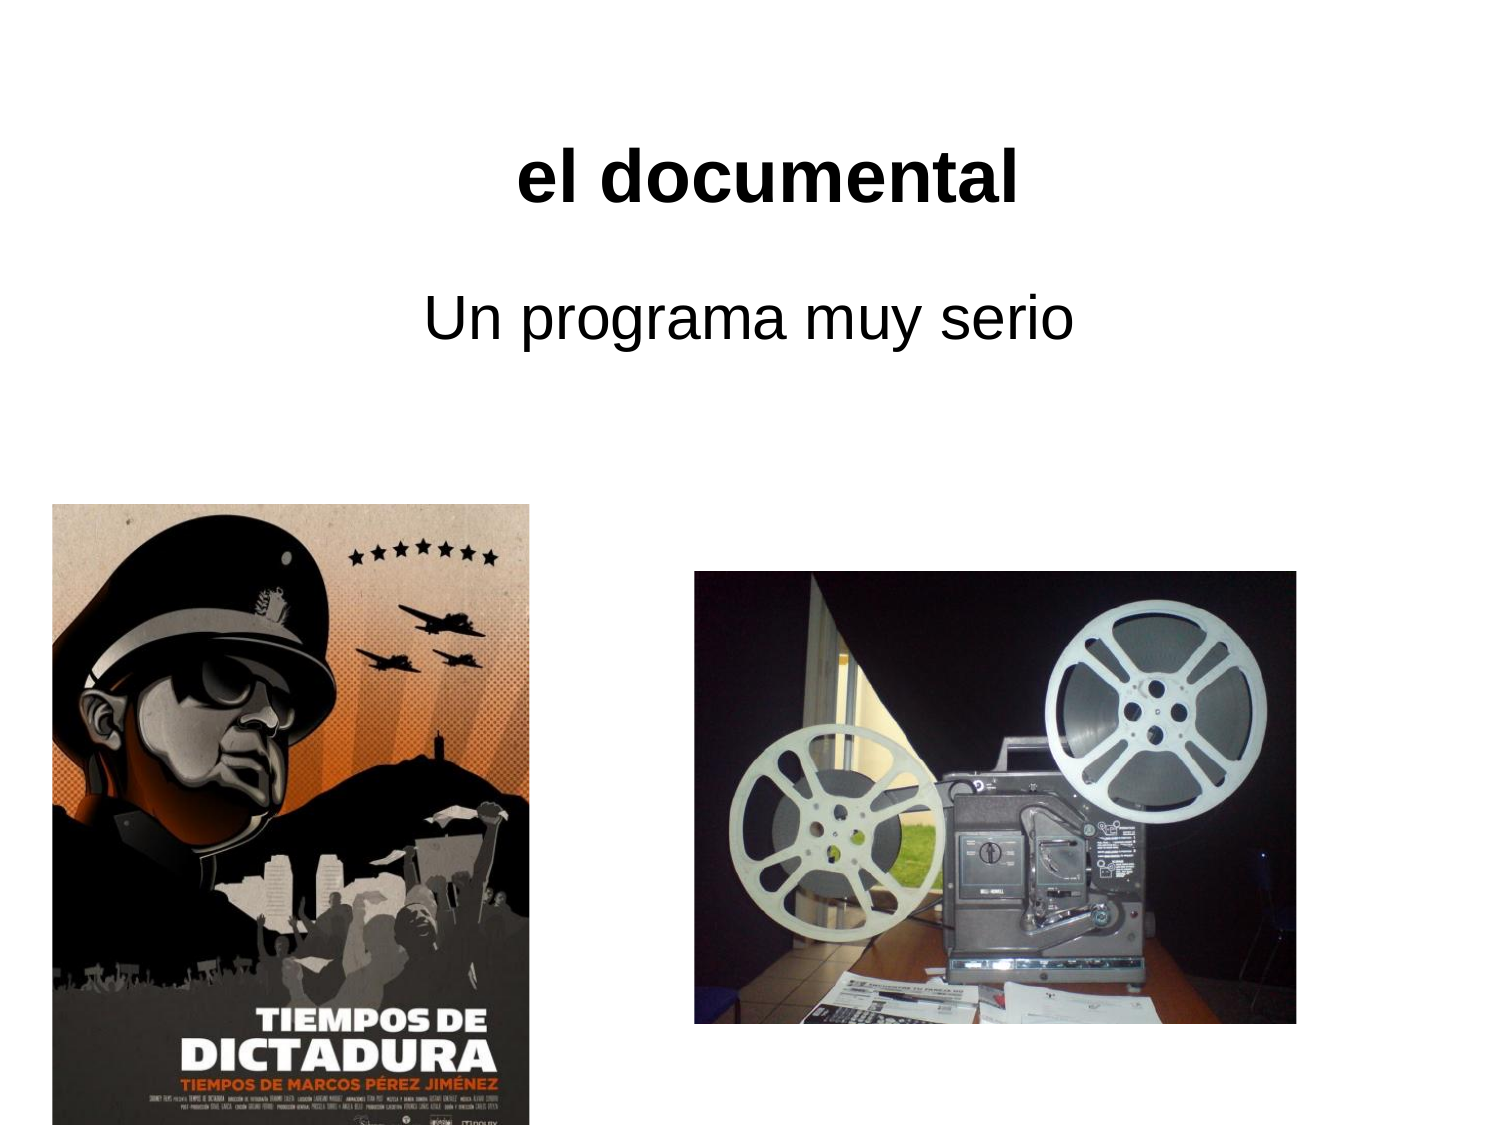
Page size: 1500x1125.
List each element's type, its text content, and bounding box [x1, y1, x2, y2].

text_box [694, 571, 1297, 1024]
title el documental [75, 45, 1425, 233]
text_box [52, 504, 530, 1125]
list Un programa muy serio [75, 262, 1425, 1078]
